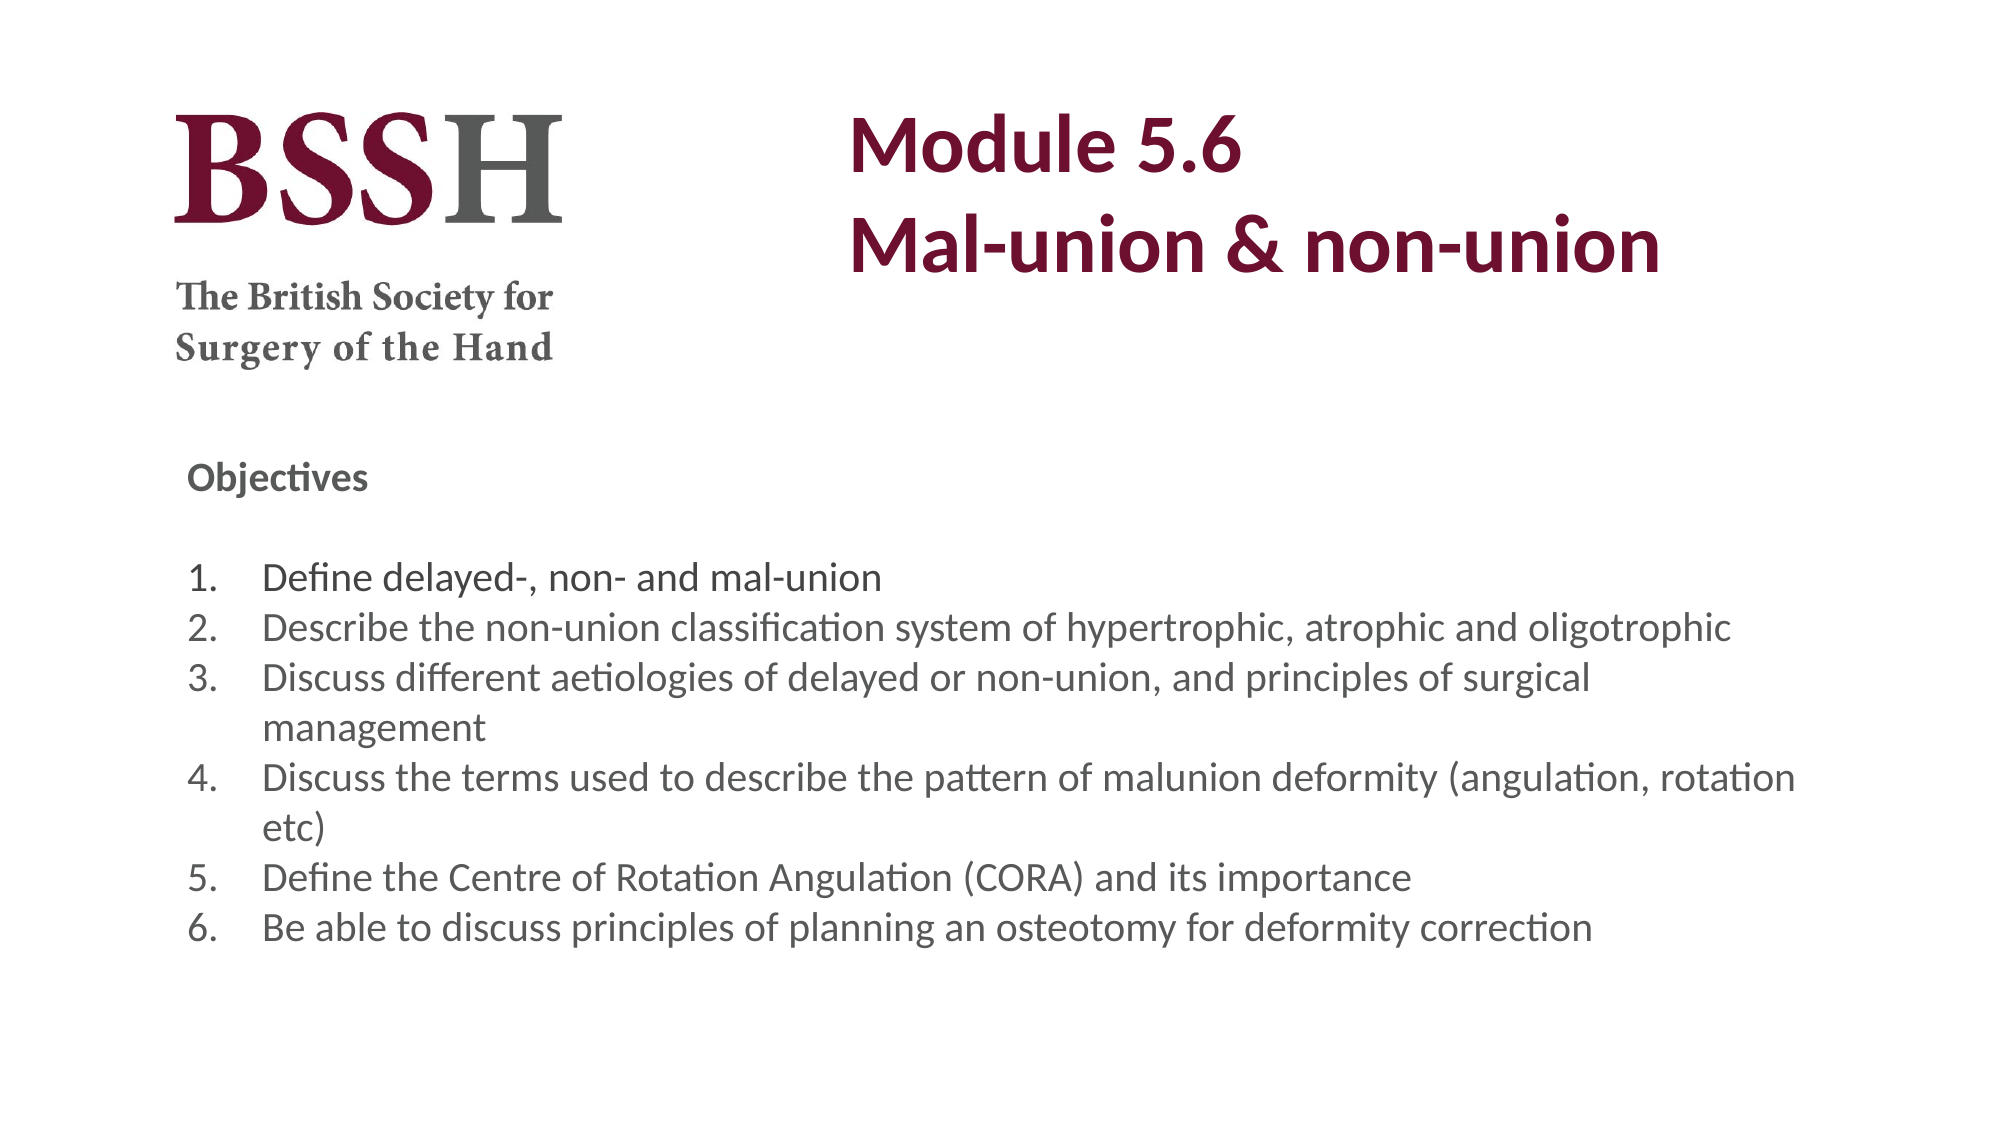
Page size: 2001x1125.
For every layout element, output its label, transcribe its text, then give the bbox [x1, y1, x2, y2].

text_box Module 5.6 Mal-union & non-union [833, 82, 1939, 297]
text_box Objectives Define delayed-, non- and mal-union Describe the non-union classification system of hypertrophic, atrophic and oligotrophic Discuss different aetiologies of delayed or non-union, and principles of surgical management Discuss the terms used to describe the pattern of malunion deformity (angulation, rotation etc) Define the Centre of Rotation Angulation (CORA) and its importance Be able to discuss principles of planning an osteotomy for deformity correction [172, 442, 1824, 1008]
picture [174, 112, 562, 370]
